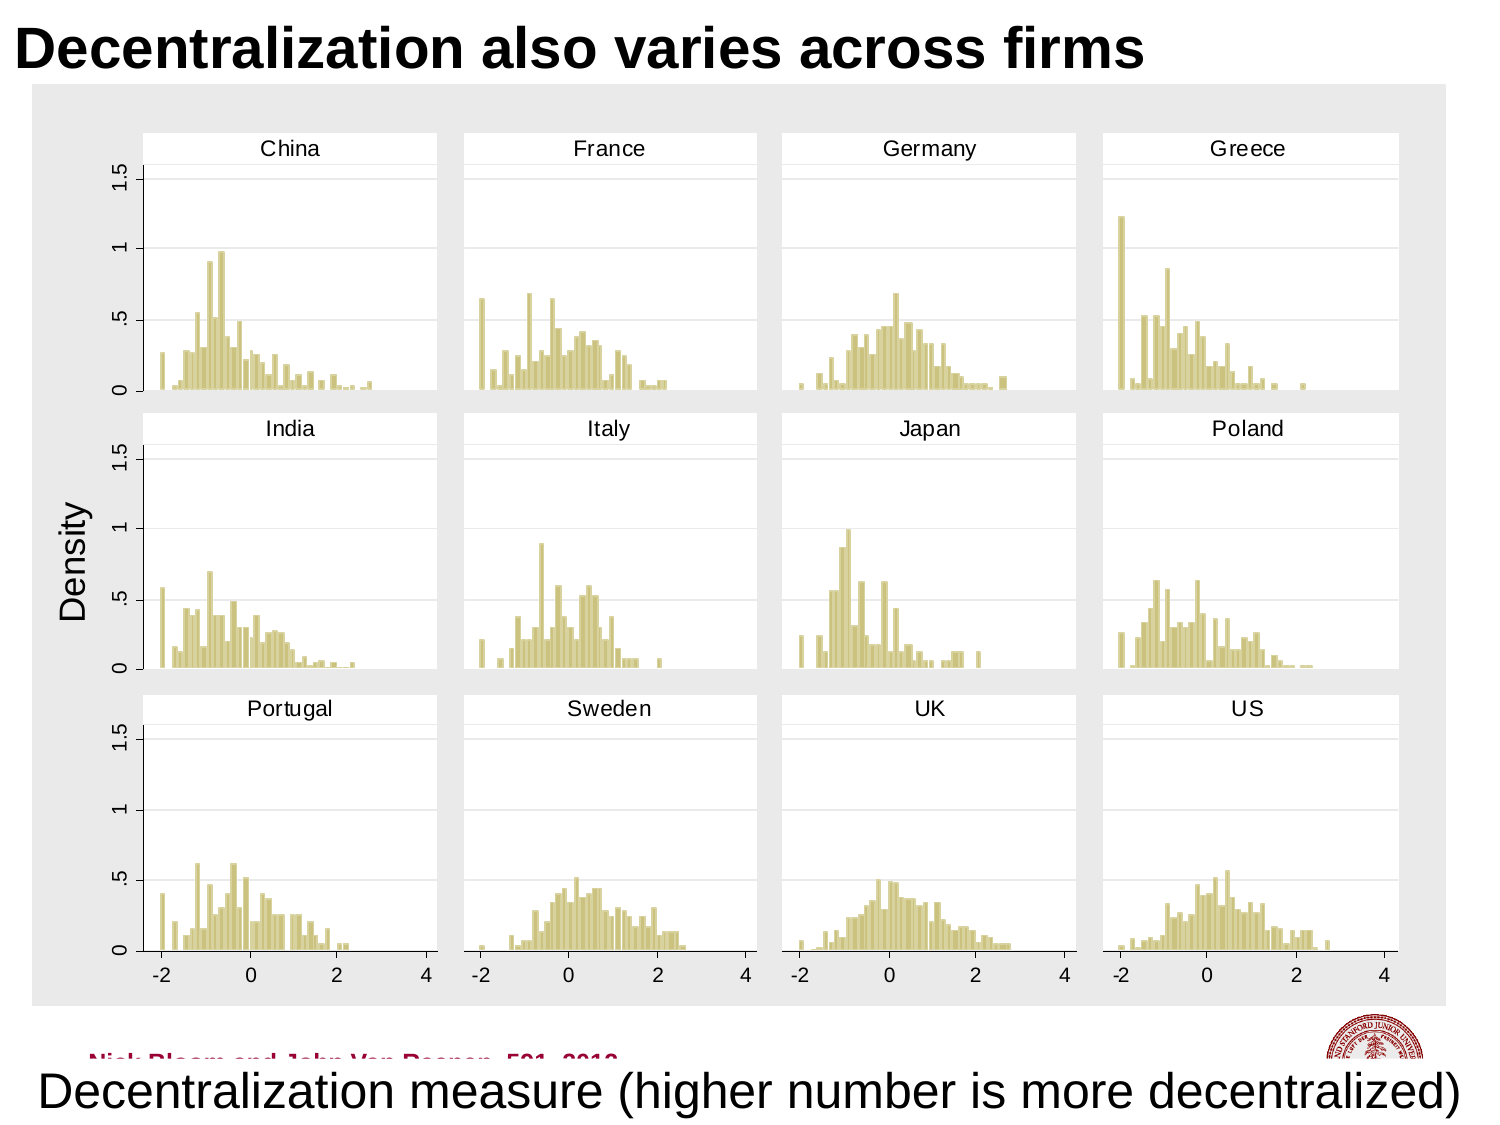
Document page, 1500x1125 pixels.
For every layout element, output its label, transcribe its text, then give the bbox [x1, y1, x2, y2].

text_box Decentralization measure (higher number is more decentralized) [29, 1058, 1471, 1119]
picture [1325, 1013, 1424, 1058]
picture [31, 75, 1455, 1006]
text_box Decentralization also varies across firms [0, 12, 1500, 78]
